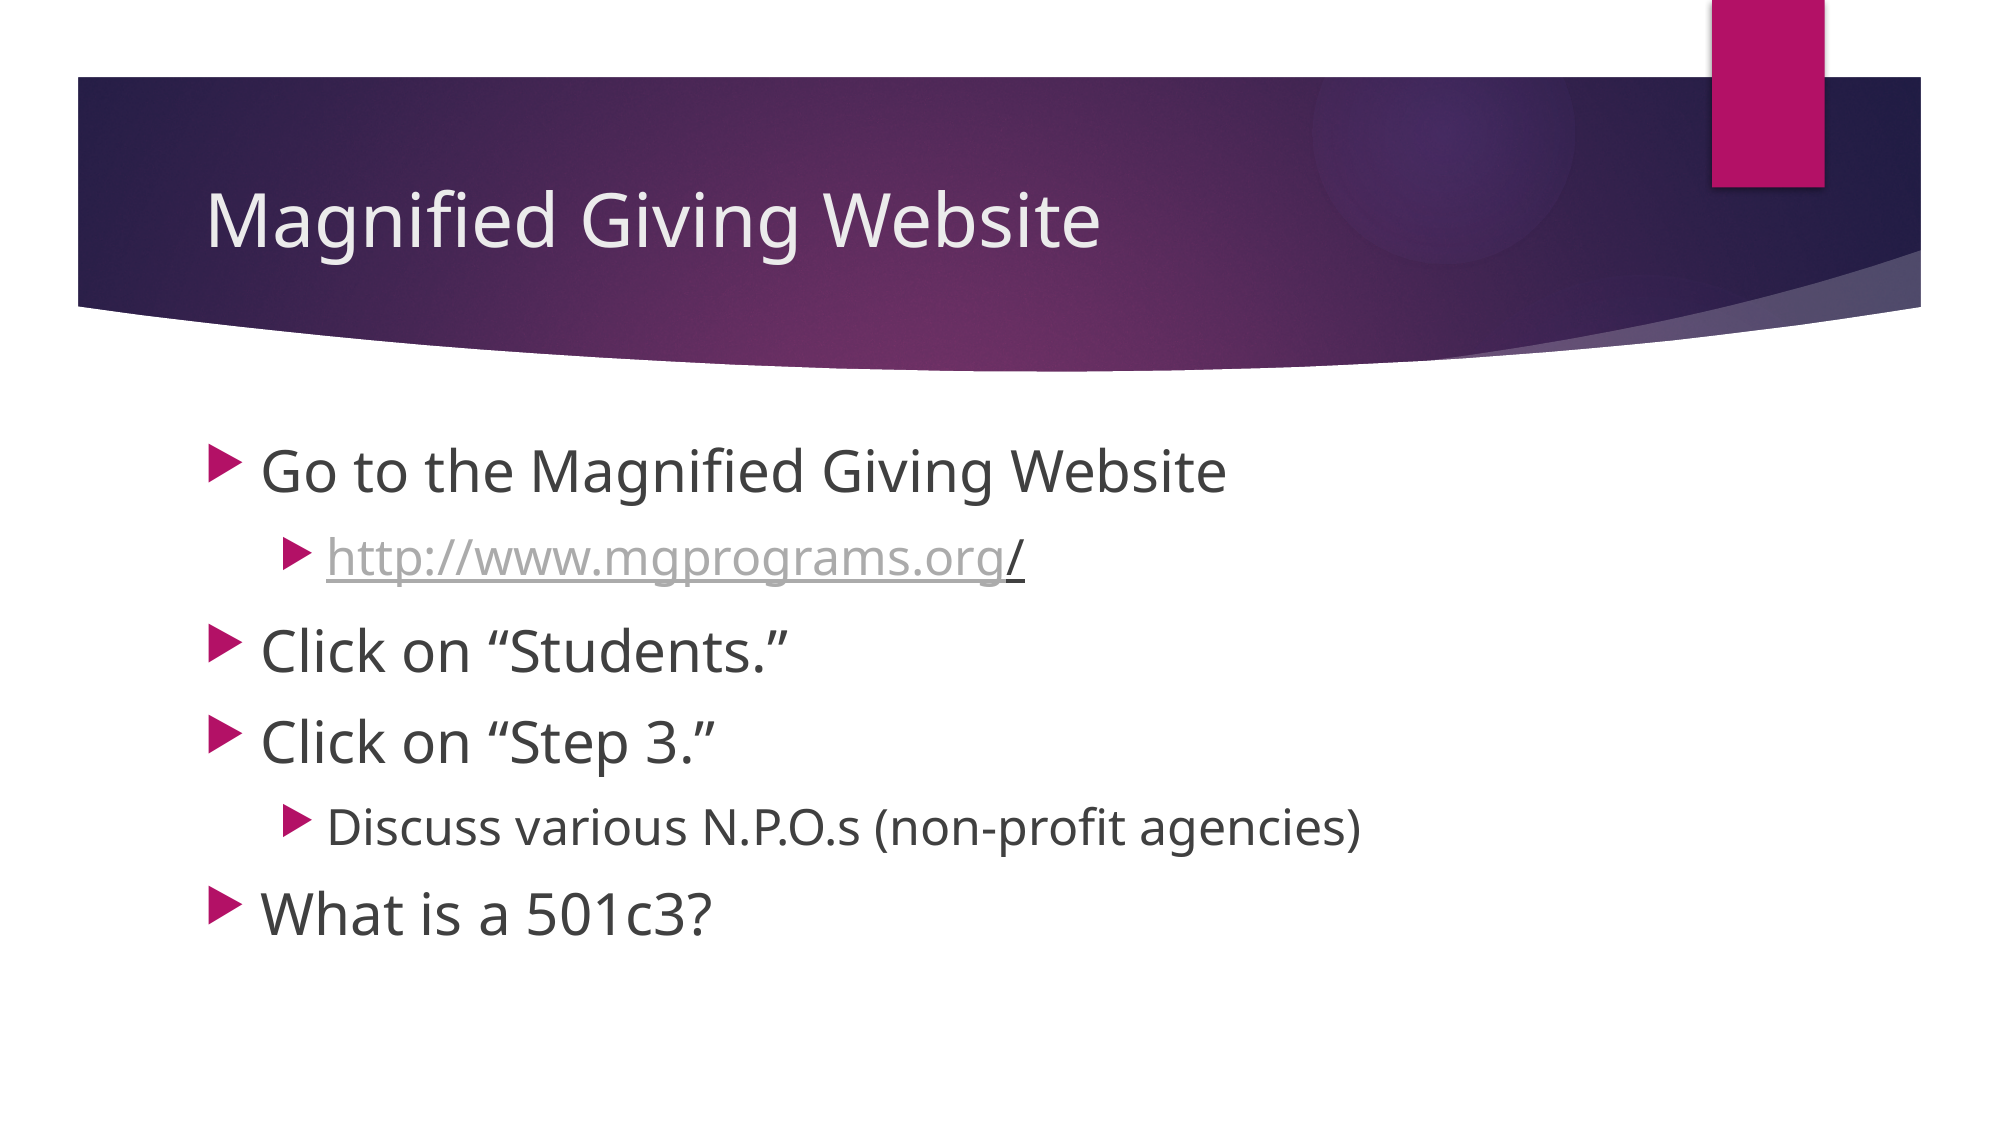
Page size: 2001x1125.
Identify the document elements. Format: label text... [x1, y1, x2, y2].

list Go to the Magnified Giving Website http://www.mgprograms.org/ Click on “Students.” Click on “Step 3.” Discuss various N.P.O.s (non-profit agencies) What is a 501c3? [189, 427, 1638, 988]
title Magnified Giving Website [189, 159, 1627, 276]
